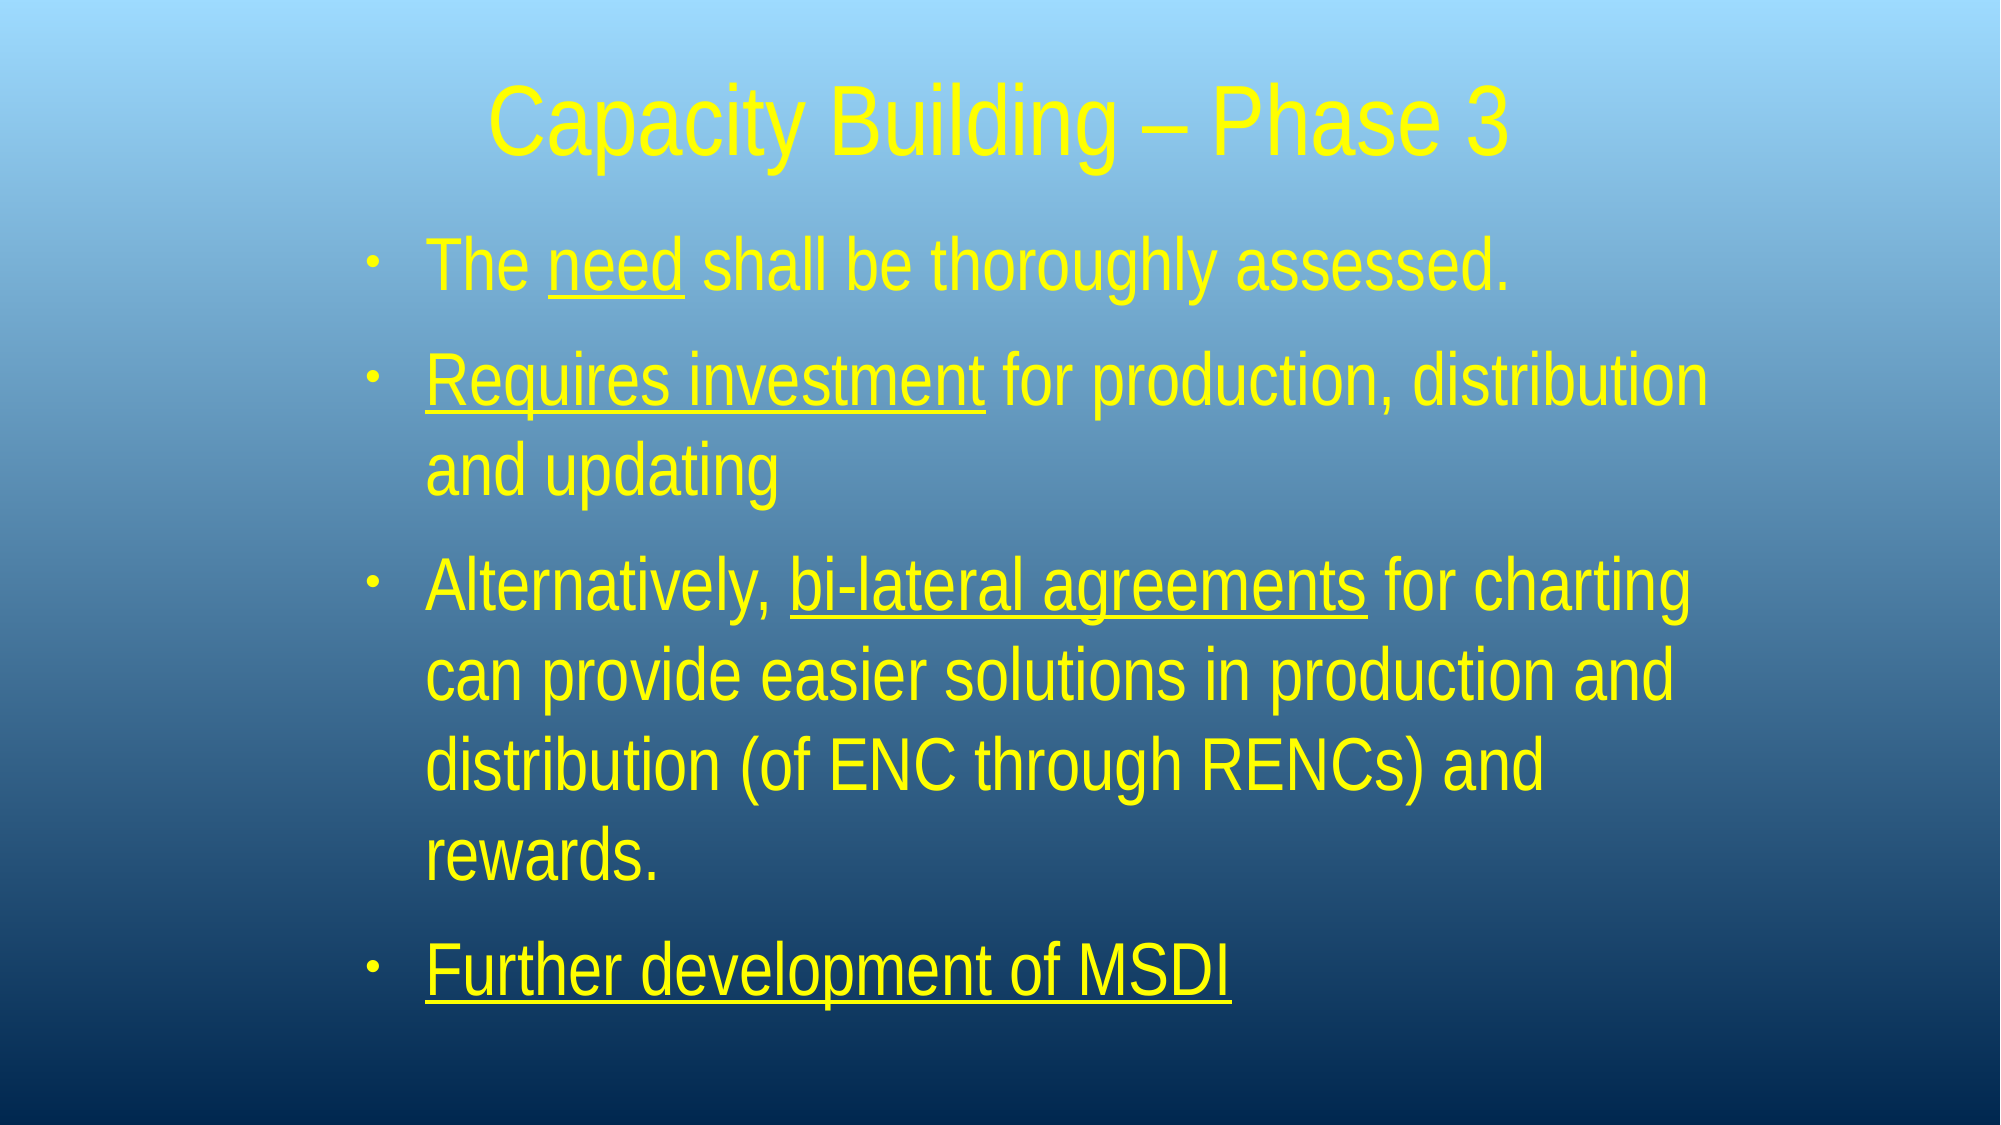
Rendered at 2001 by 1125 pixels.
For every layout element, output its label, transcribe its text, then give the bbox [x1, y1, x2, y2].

list The need shall be thoroughly assessed. Requires investment for production, distribution and updating Alternatively, bi-lateral agreements for charting can provide easier solutions in production and distribution (of ENC through RENCs) and rewards. Further development of MSDI [349, 207, 1733, 1071]
title Capacity Building – Phase 3 [249, 57, 1751, 173]
